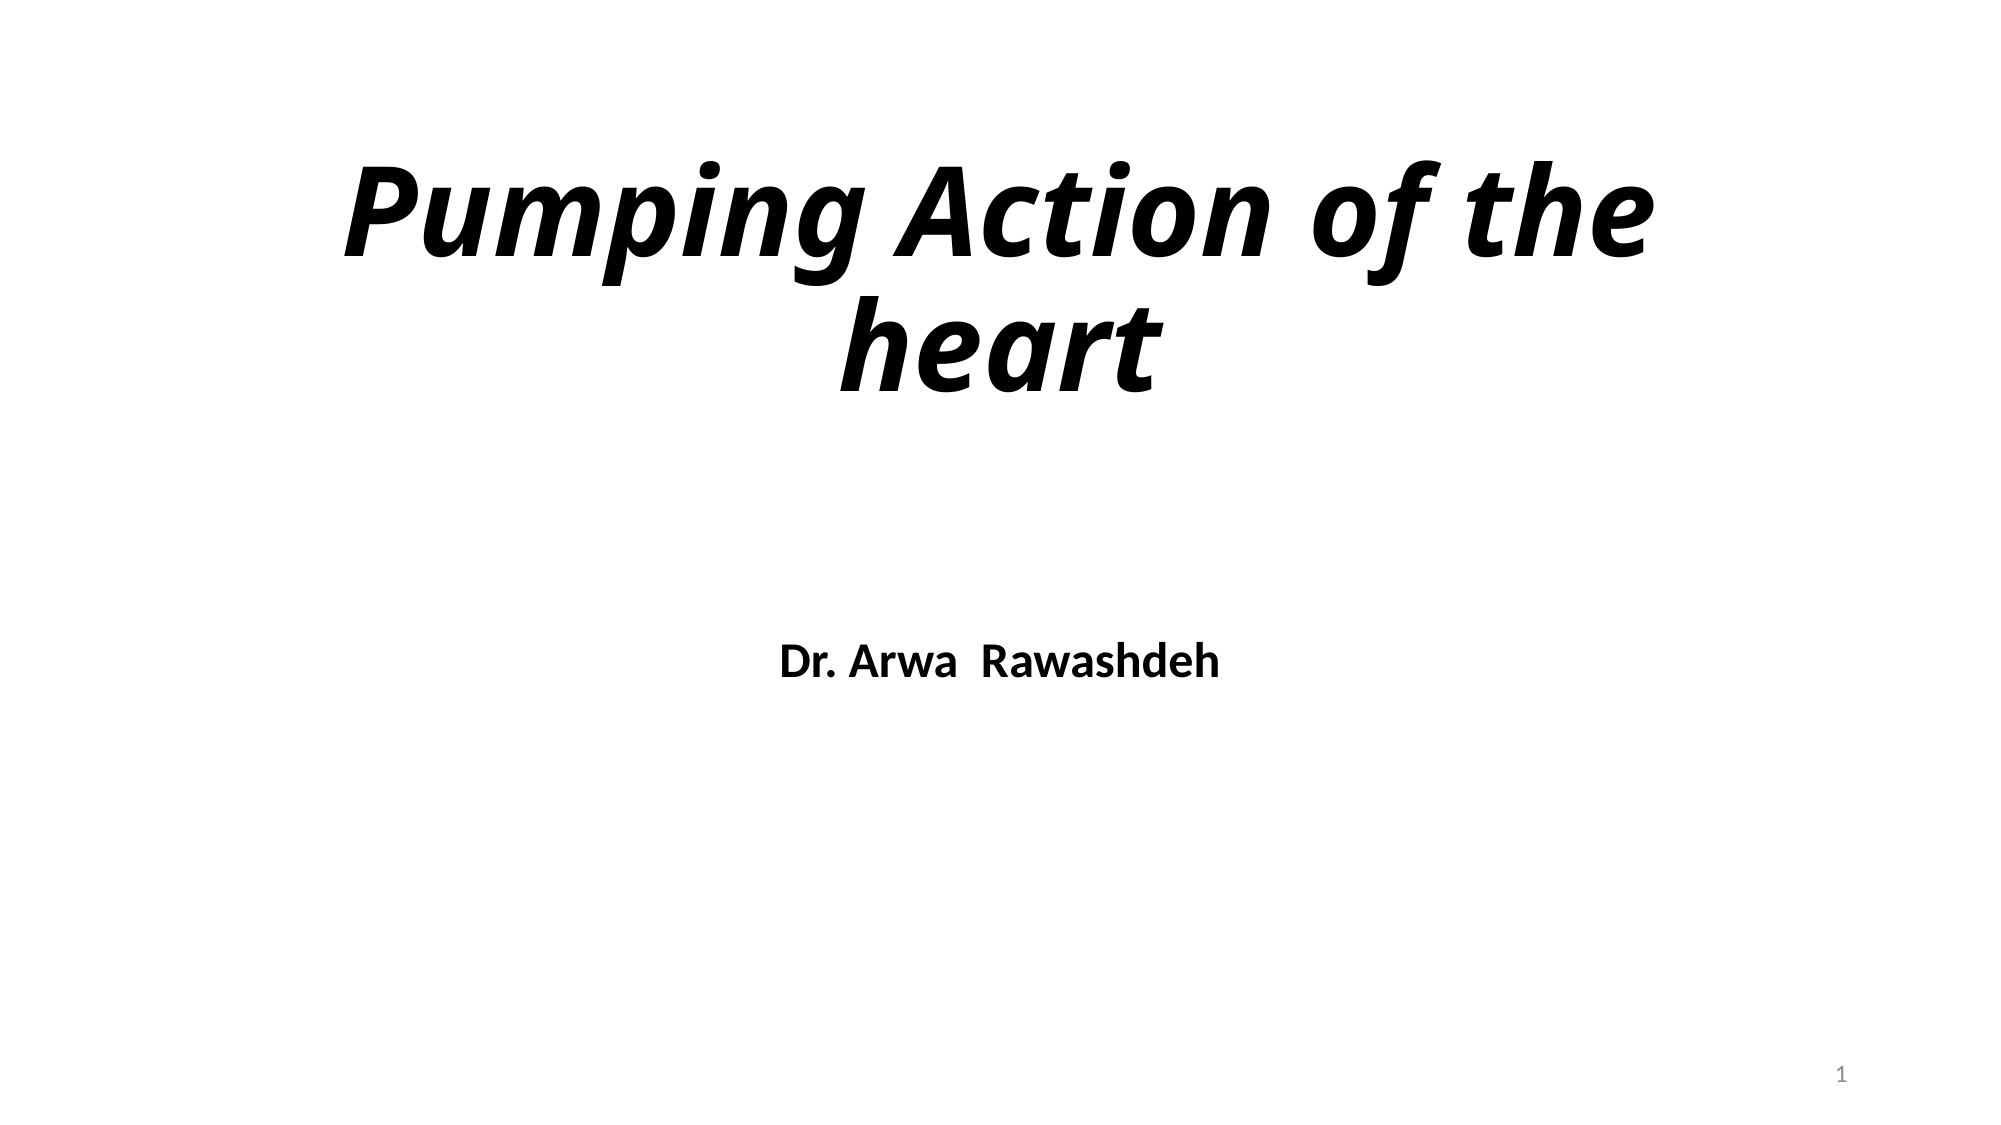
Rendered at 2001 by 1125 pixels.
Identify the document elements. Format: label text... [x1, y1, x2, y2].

title Pumping Action of the heart [249, 258, 1750, 426]
subtitle Dr. Arwa Rawashdeh [249, 627, 1750, 899]
slide_number 1 [1412, 1042, 1863, 1103]
